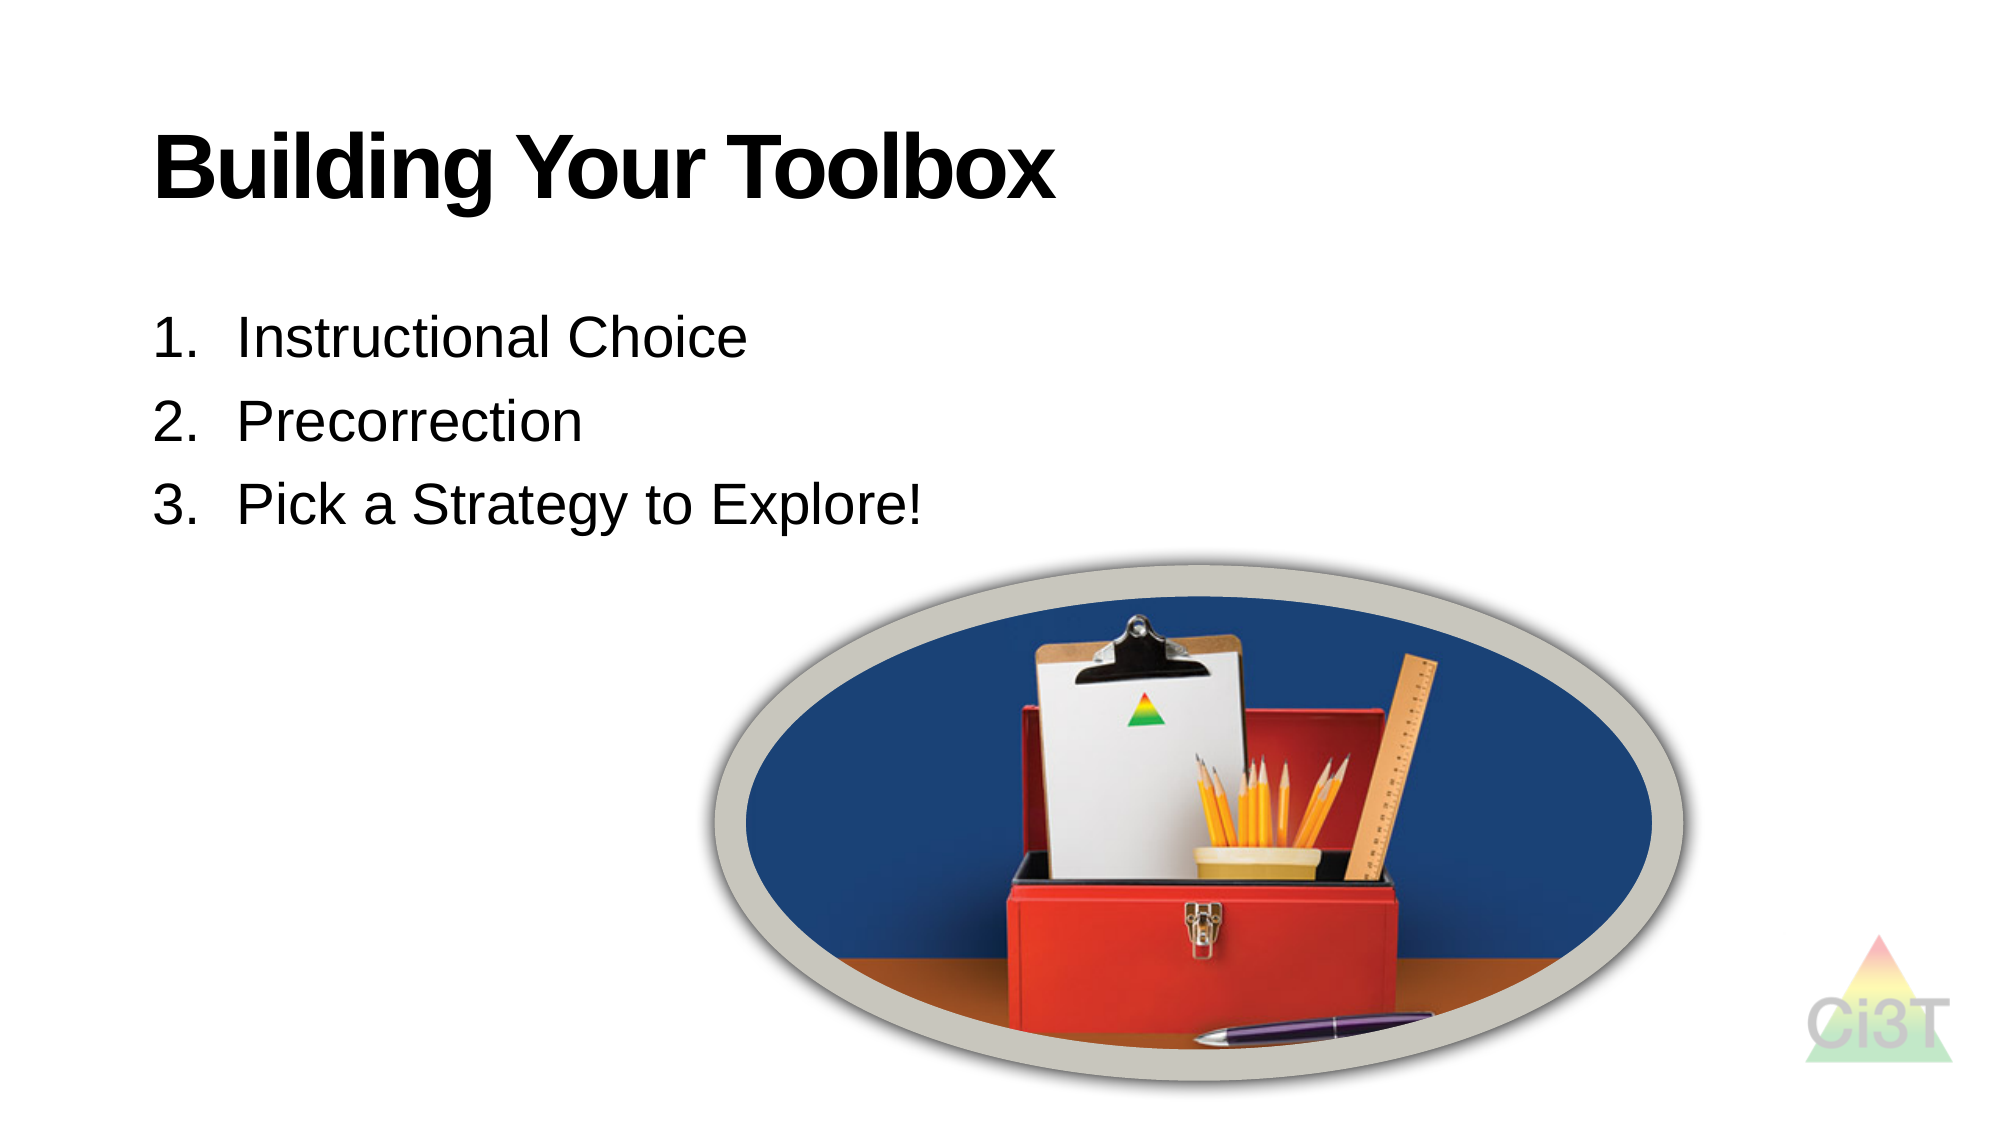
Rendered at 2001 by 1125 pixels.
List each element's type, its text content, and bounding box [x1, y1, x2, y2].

picture [730, 580, 1668, 1066]
list Instructional Choice Precorrection Pick a Strategy to Explore! [137, 299, 1863, 1014]
title Building Your Toolbox [137, 59, 1863, 278]
